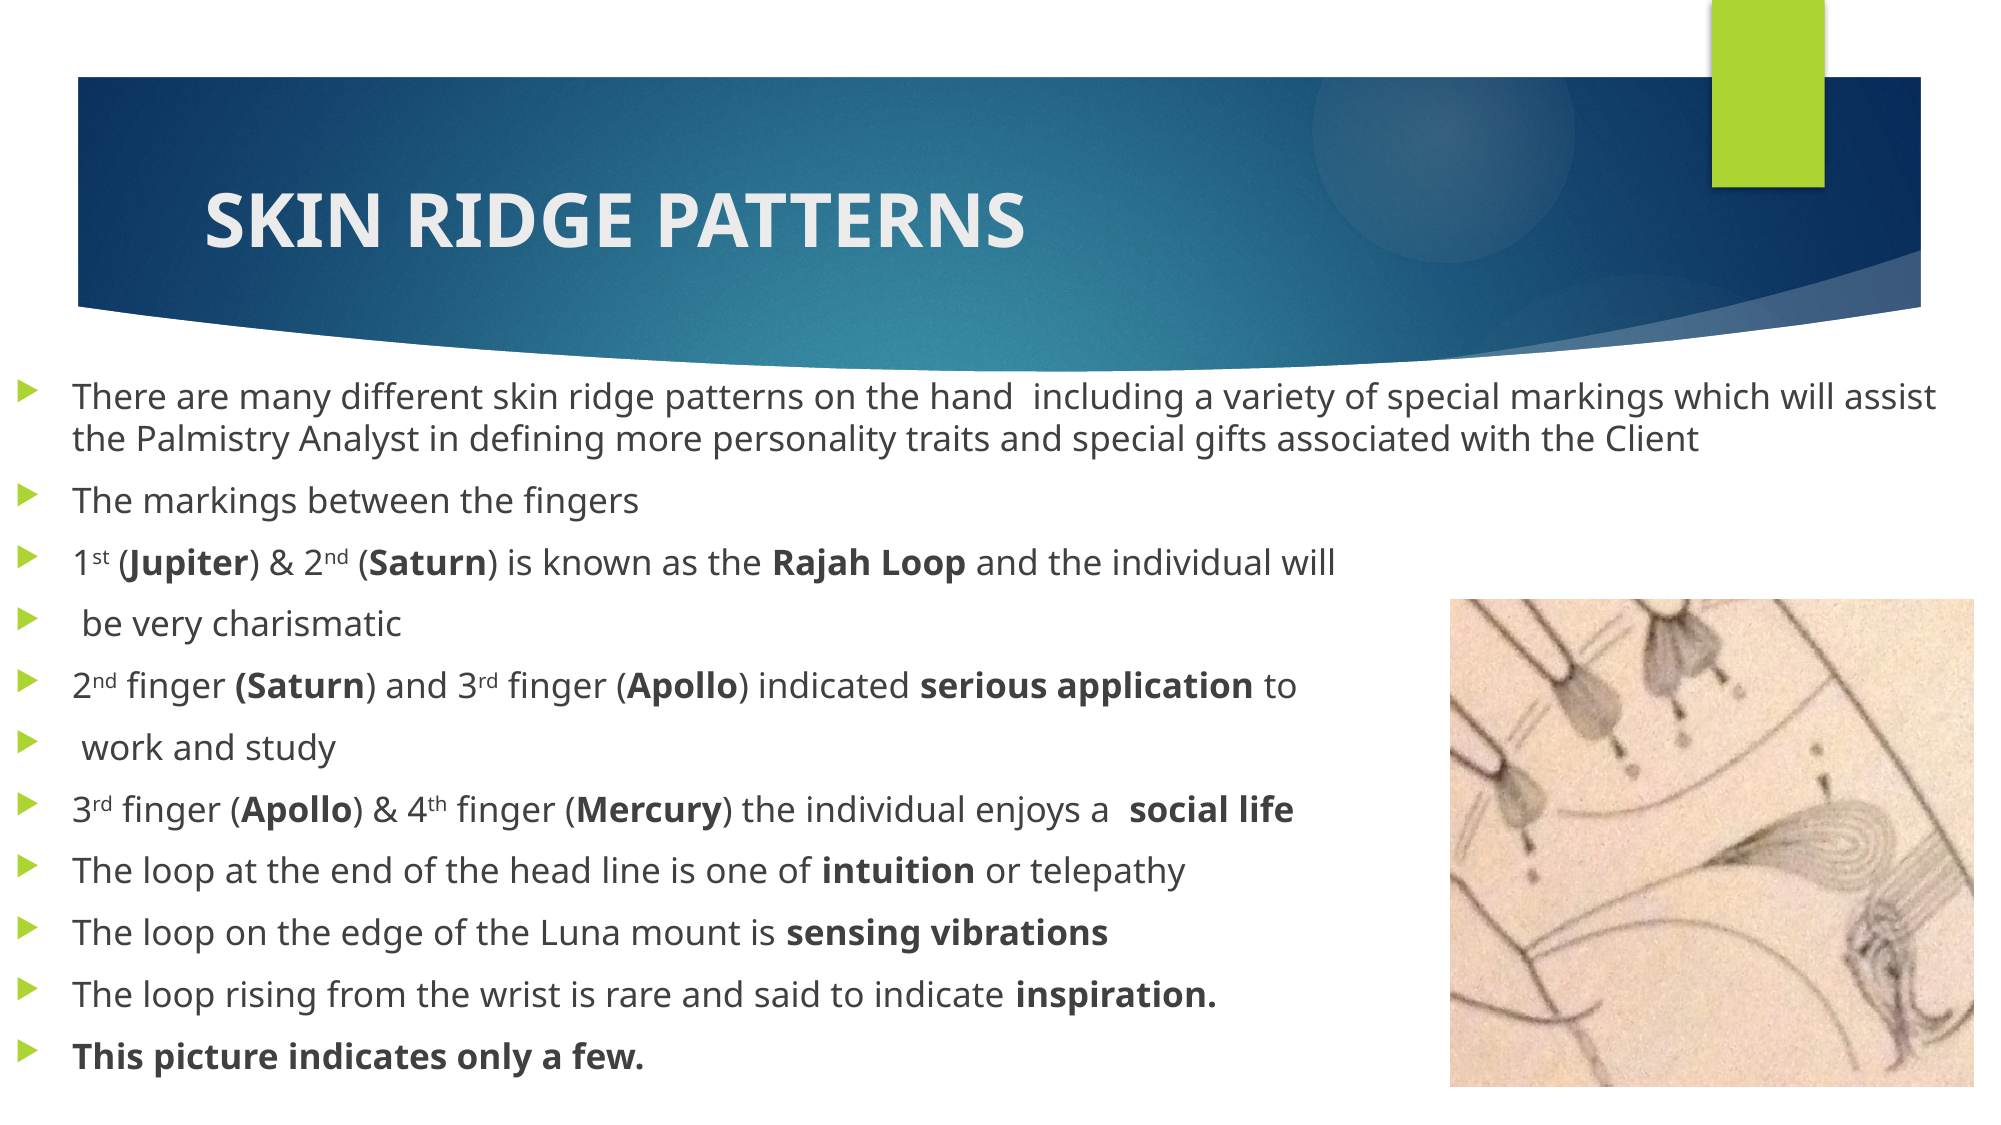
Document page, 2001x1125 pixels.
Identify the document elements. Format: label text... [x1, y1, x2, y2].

list There are many different skin ridge patterns on the hand including a variety of special markings which will assist the Palmistry Analyst in defining more personality traits and special gifts associated with the Client The markings between the fingers 1st (Jupiter) & 2nd (Saturn) is known as the Rajah Loop and the individual will be very charismatic 2nd finger (Saturn) and 3rd finger (Apollo) indicated serious application to work and study 3rd finger (Apollo) & 4th finger (Mercury) the individual enjoys a social life The loop at the end of the head line is one of intuition or telepathy The loop on the edge of the Luna mount is sensing vibrations The loop rising from the wrist is rare and said to indicate inspiration. This picture indicates only a few. [0, 366, 1974, 1087]
picture [1449, 599, 1974, 1087]
title SKIN RIDGE PATTERNS [189, 159, 1627, 276]
